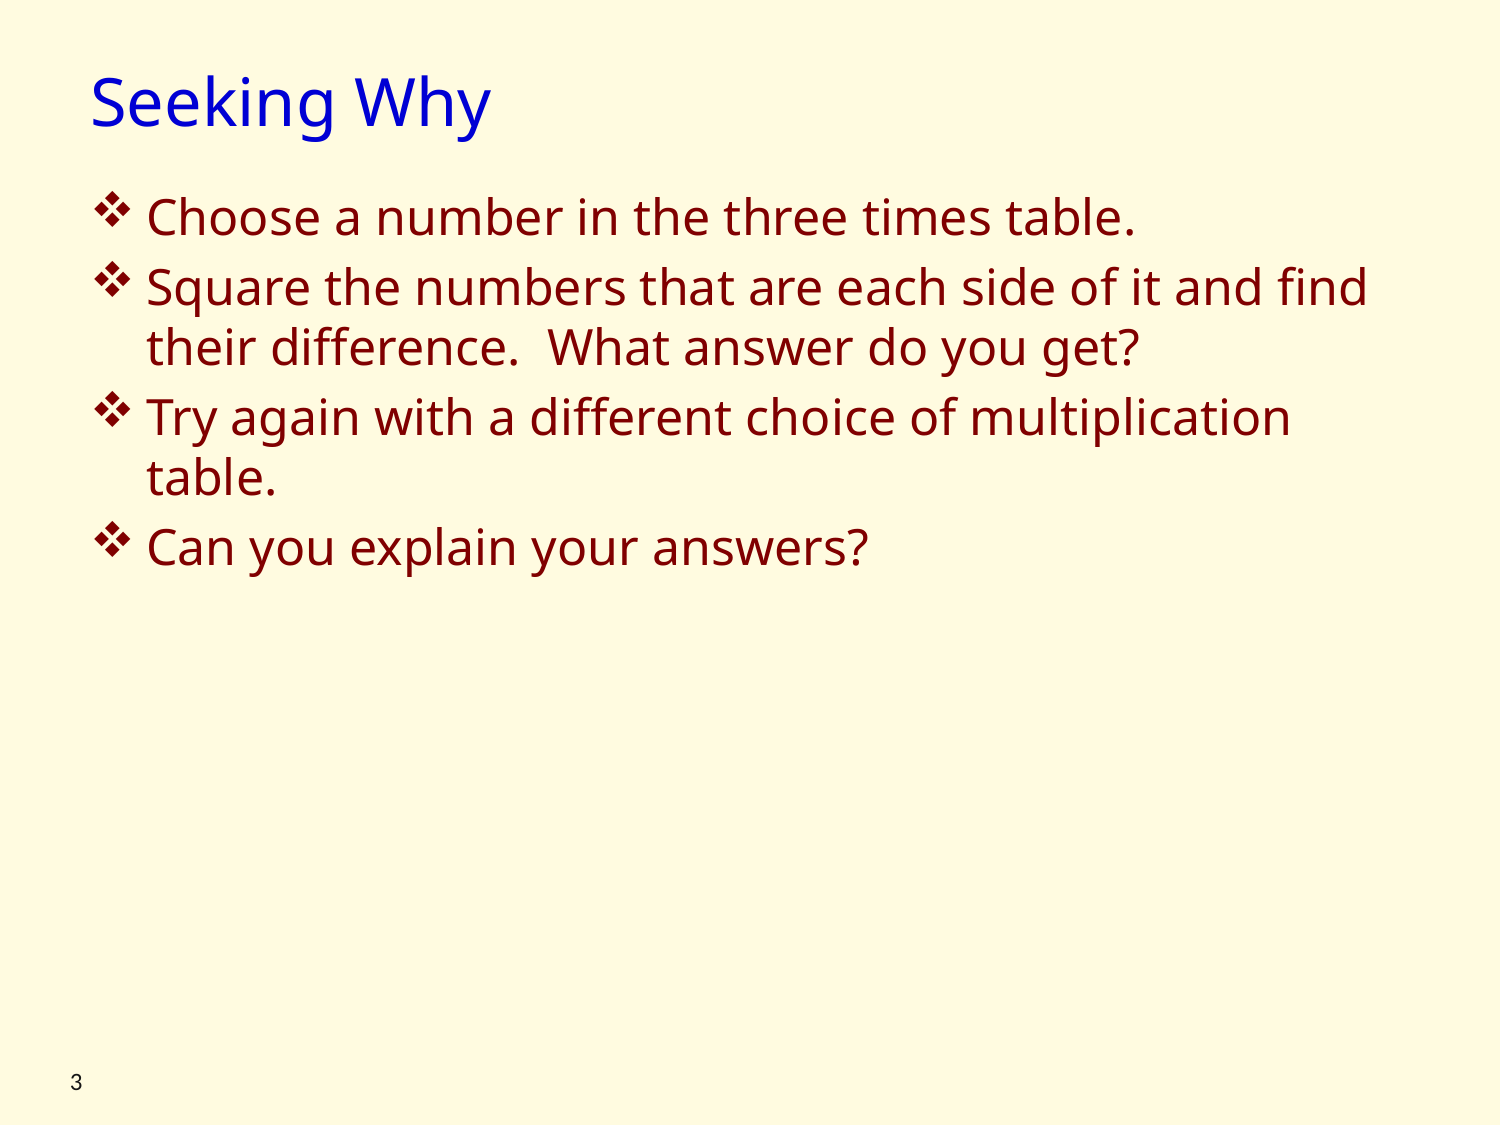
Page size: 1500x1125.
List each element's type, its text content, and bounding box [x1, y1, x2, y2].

title Seeking Why [75, 45, 1425, 155]
slide_number 3 [18, 1050, 98, 1111]
list Choose a number in the three times table. Square the numbers that are each side of it and find their difference. What answer do you get? Try again with a different choice of multiplication table. Can you explain your answers? [75, 178, 1425, 1023]
